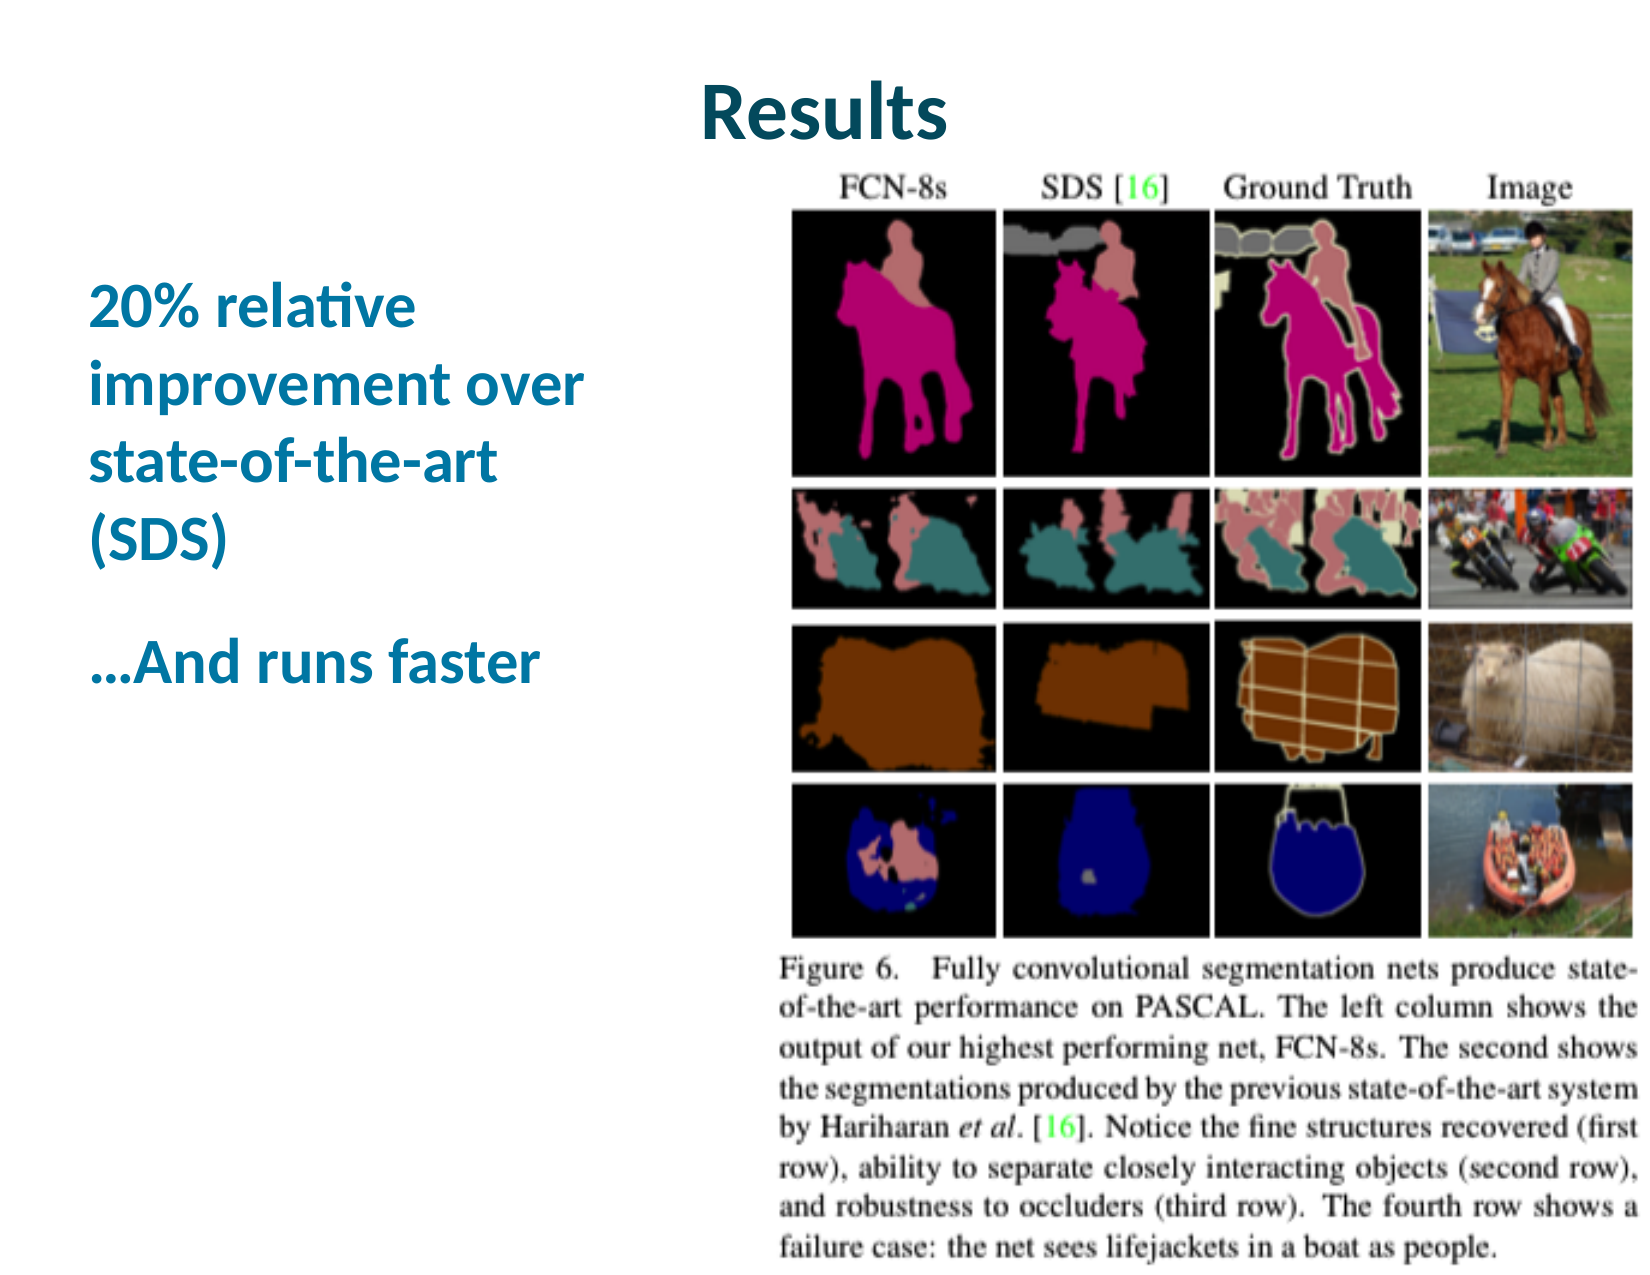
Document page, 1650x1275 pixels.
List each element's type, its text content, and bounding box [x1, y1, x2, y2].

list 20% relative improvement over state-of-the-art (SDS) …And runs faster [54, 254, 664, 1139]
picture [771, 166, 1650, 1275]
title Results [82, 28, 1568, 185]
